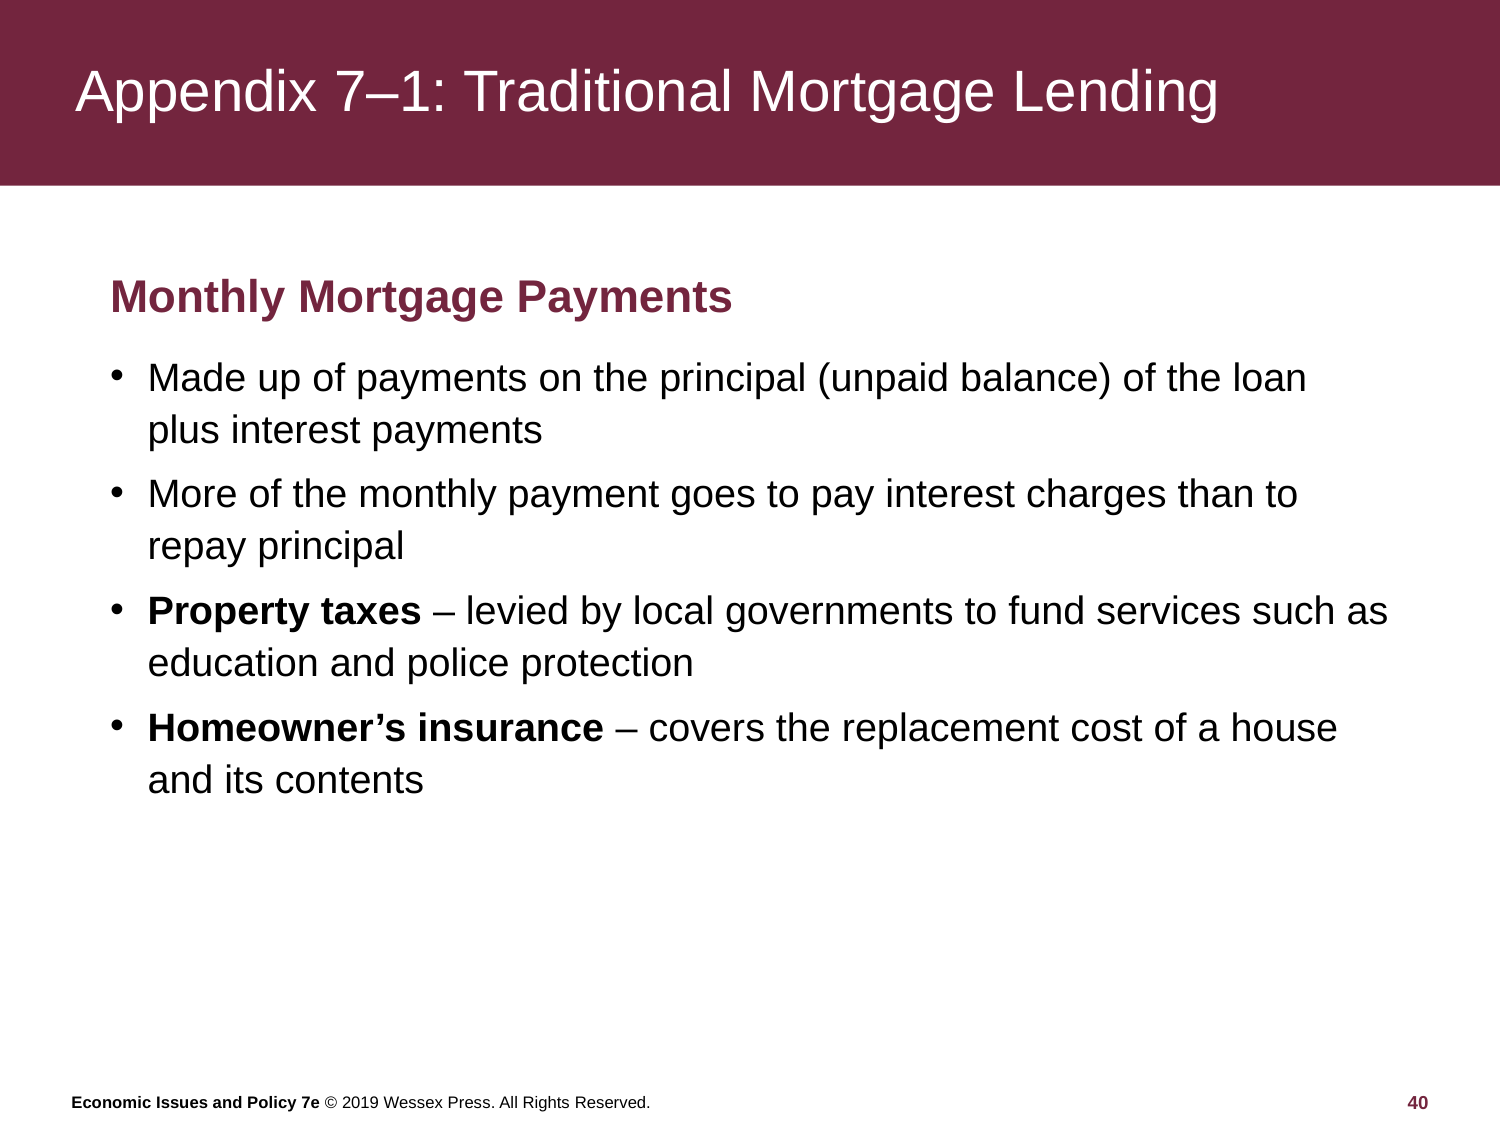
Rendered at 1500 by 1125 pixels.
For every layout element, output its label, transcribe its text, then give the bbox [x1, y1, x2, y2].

title Appendix 7–1: Traditional Mortgage Lending [0, 0, 1500, 186]
list Monthly Mortgage Payments Made up of payments on the principal (unpaid balance) of the loan plus interest payments More of the monthly payment goes to pay interest charges than to repay principal Property taxes – levied by local governments to fund services such as education and police protection Homeowner’s insurance – covers the replacement cost of a house and its contents [109, 261, 1392, 1014]
